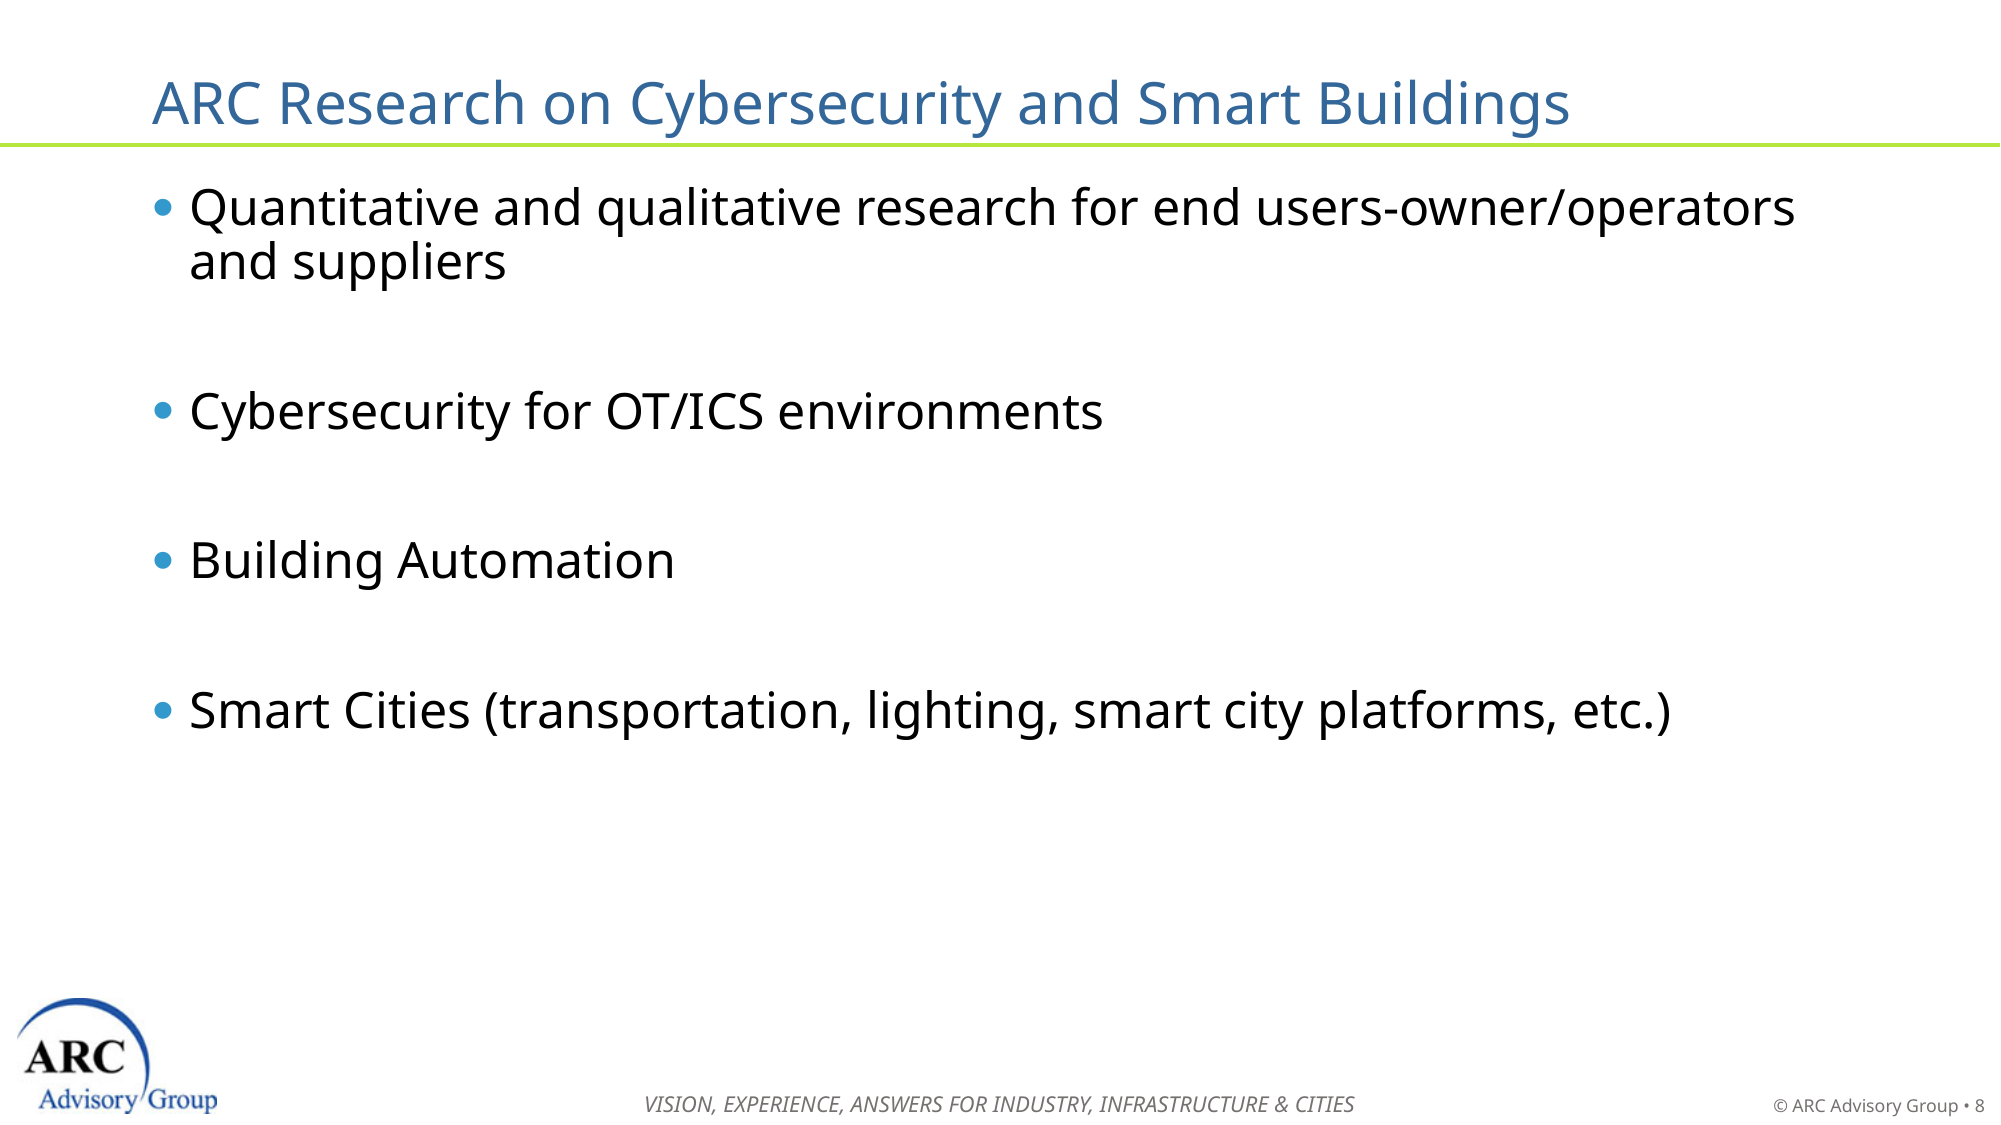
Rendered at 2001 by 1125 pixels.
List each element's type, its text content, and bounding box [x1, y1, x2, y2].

title ARC Research on Cybersecurity and Smart Buildings [137, 0, 1863, 145]
picture [17, 998, 217, 1114]
list Quantitative and qualitative research for end users-owner/operators and suppliers Cybersecurity for OT/ICS environments Building Automation Smart Cities (transportation, lighting, smart city platforms, etc.) [137, 174, 1863, 913]
